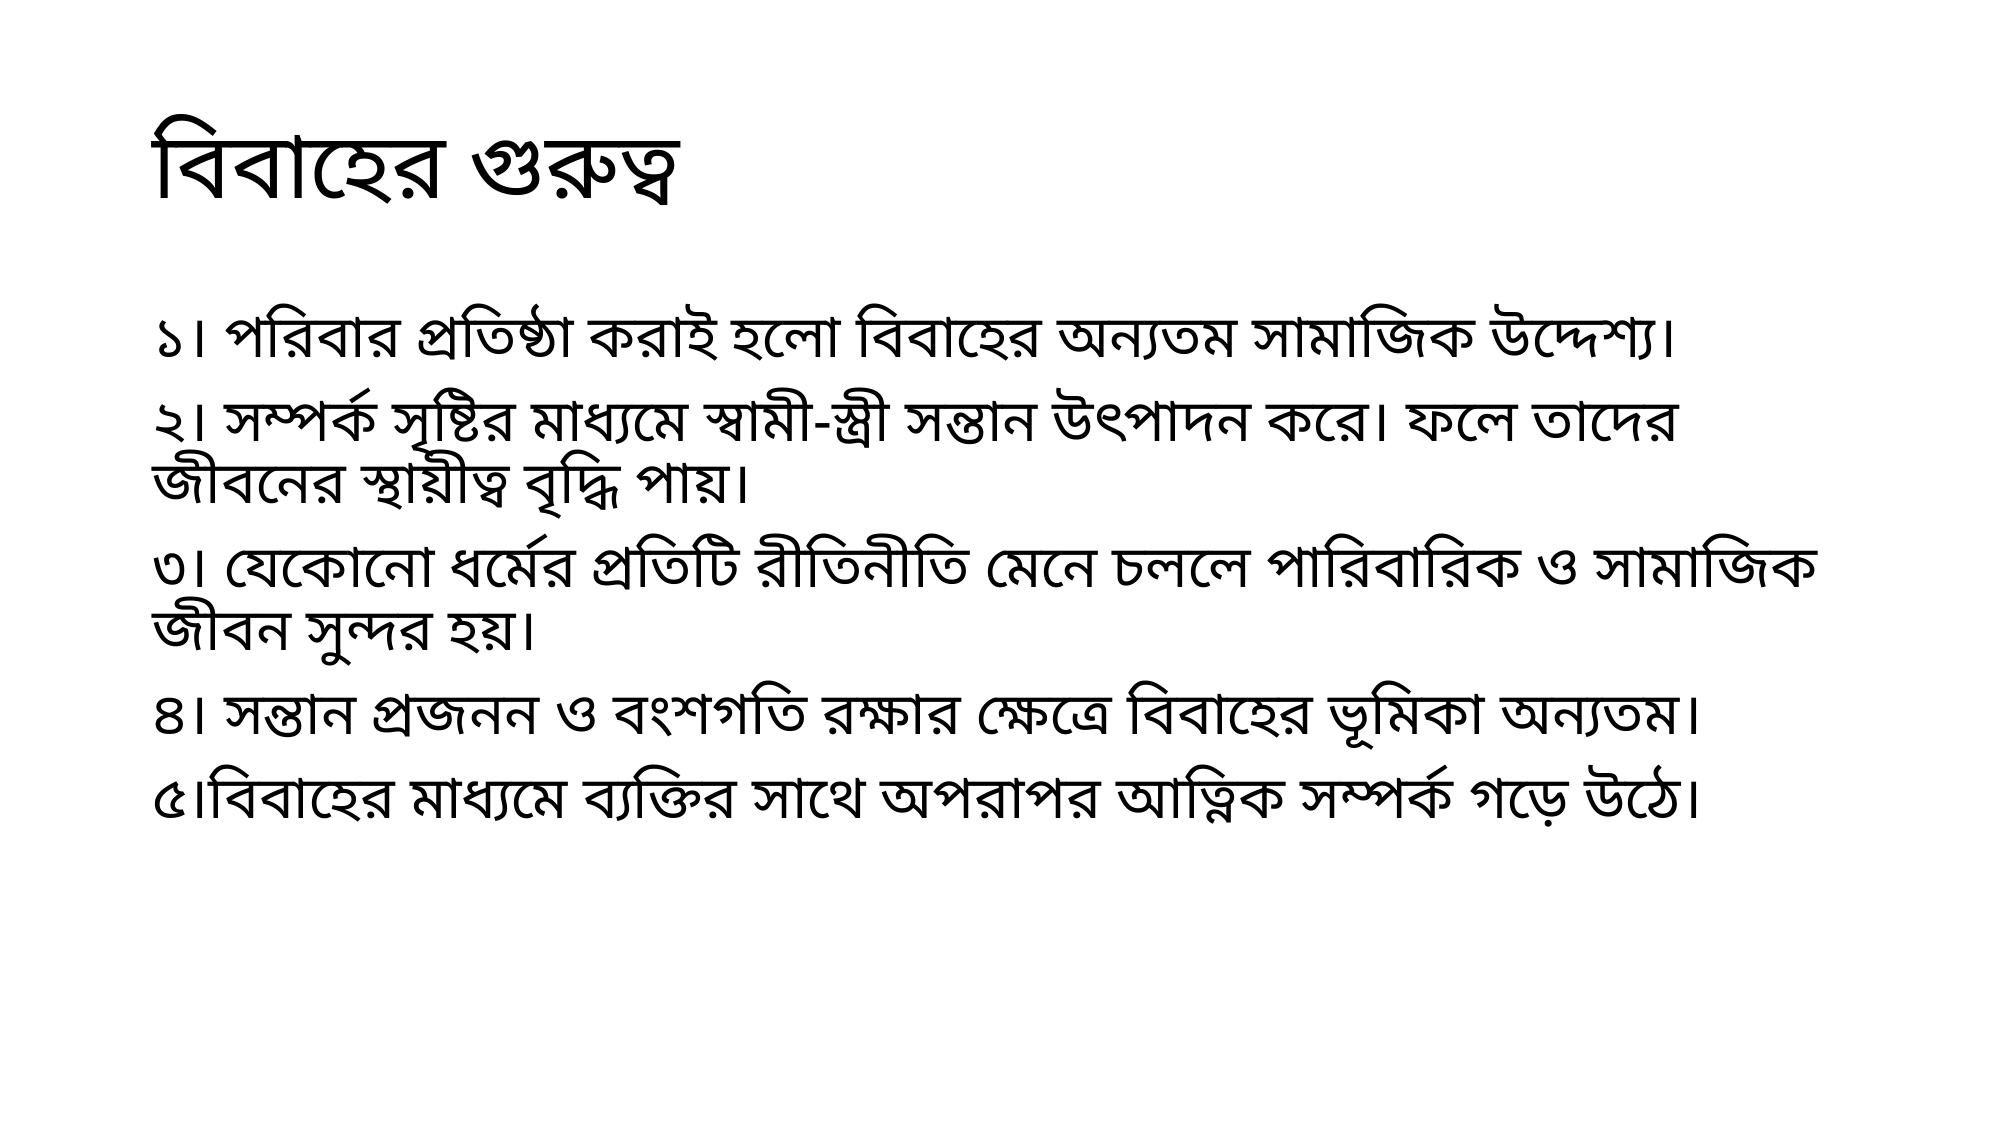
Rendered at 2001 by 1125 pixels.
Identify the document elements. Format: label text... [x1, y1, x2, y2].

title বিবাহের গুরুত্ব [137, 59, 1863, 278]
list ১। পরিবার প্রতিষ্ঠা করাই হলো বিবাহের অন্যতম সামাজিক উদ্দেশ্য। ২। সম্পর্ক সৃষ্টির মাধ্যমে স্বামী-স্ত্রী সন্তান উৎপাদন করে। ফলে তাদের জীবনের স্থায়ীত্ব বৃদ্ধি পায়। ৩। যেকোনো ধর্মের প্রতিটি রীতিনীতি মেনে চললে পারিবারিক ও সামাজিক জীবন সুন্দর হয়। ৪। সন্তান প্রজনন ও বংশগতি রক্ষার ক্ষেত্রে বিবাহের ভূমিকা অন্যতম। ৫।বিবাহের মাধ্যমে ব্যক্তির সাথে অপরাপর আত্নিক সম্পর্ক গড়ে উঠে। [137, 299, 1863, 1014]
